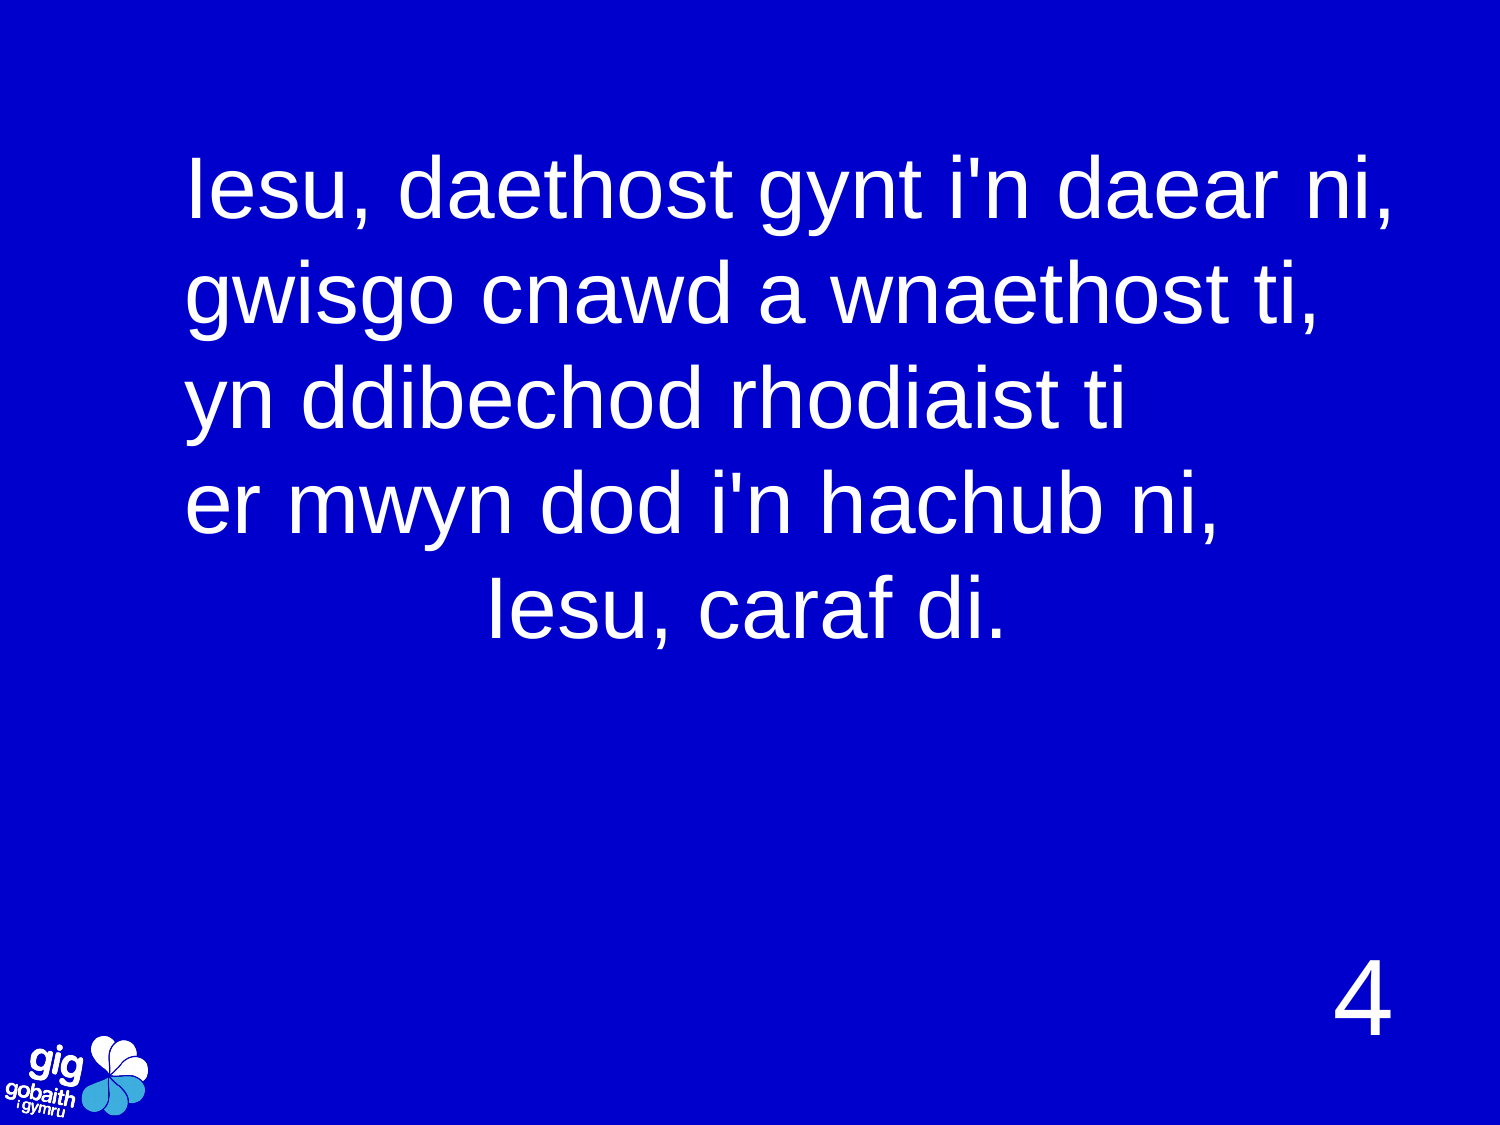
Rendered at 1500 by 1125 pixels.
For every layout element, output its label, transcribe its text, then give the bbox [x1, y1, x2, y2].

text_box Iesu, daethost gynt i'n daear ni, gwisgo cnawd a wnaethost ti, yn ddibechod rhodiaist ti er mwyn dod i'n hachub ni, Iesu, caraf di. [169, 123, 1471, 664]
picture [5, 1036, 148, 1118]
text_box 4 [1318, 924, 1500, 1064]
